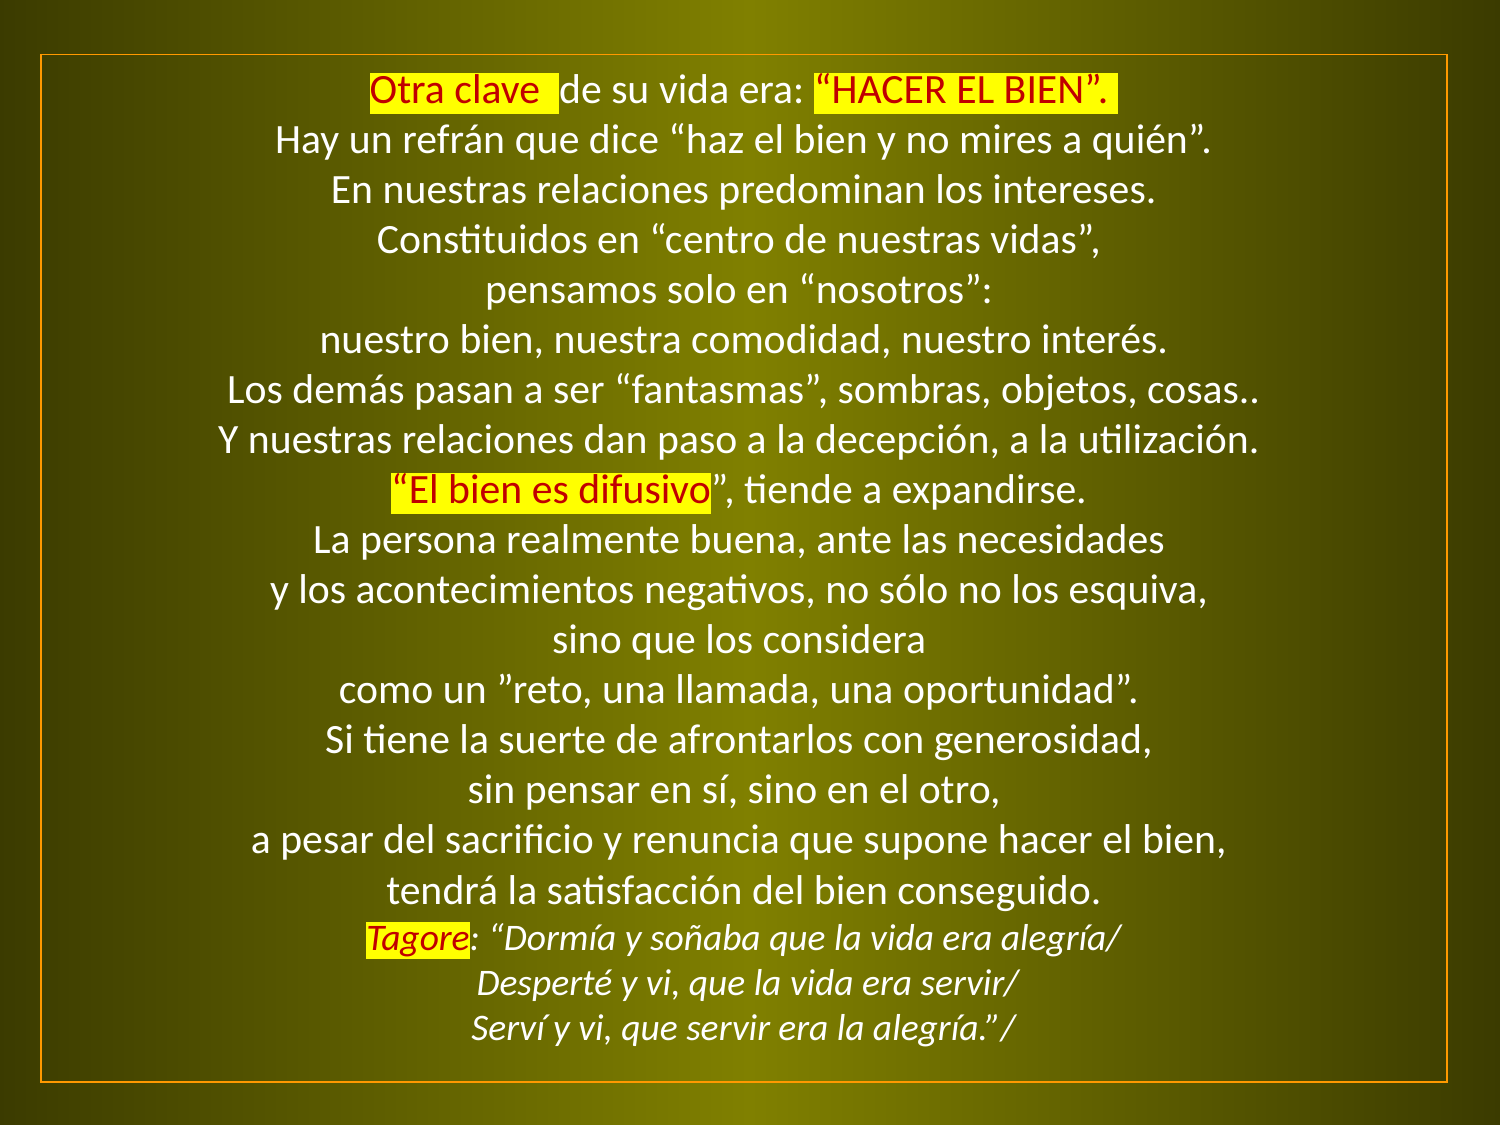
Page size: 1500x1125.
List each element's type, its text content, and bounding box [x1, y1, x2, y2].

text_box Otra clave de su vida era: “HACER EL BIEN”. Hay un refrán que dice “haz el bien y no mires a quién”. En nuestras relaciones predominan los intereses. Constituidos en “centro de nuestras vidas”, pensamos solo en “nosotros”: nuestro bien, nuestra comodidad, nuestro interés. Los demás pasan a ser “fantasmas”, sombras, objetos, cosas.. Y nuestras relaciones dan paso a la decepción, a la utilización. “El bien es difusivo”, tiende a expandirse. La persona realmente buena, ante las necesidades y los acontecimientos negativos, no sólo no los esquiva, sino que los considera como un ”reto, una llamada, una oportunidad”. Si tiene la suerte de afrontarlos con generosidad, sin pensar en sí, sino en el otro, a pesar del sacrificio y renuncia que supone hacer el bien, tendrá la satisfacción del bien conseguido. Tagore: “Dormía y soñaba que la vida era alegría/ Desperté y vi, que la vida era servir/ Serví y vi, que servir era la alegría.”/ [190, 54, 1298, 1055]
text_box [41, 54, 1447, 1083]
